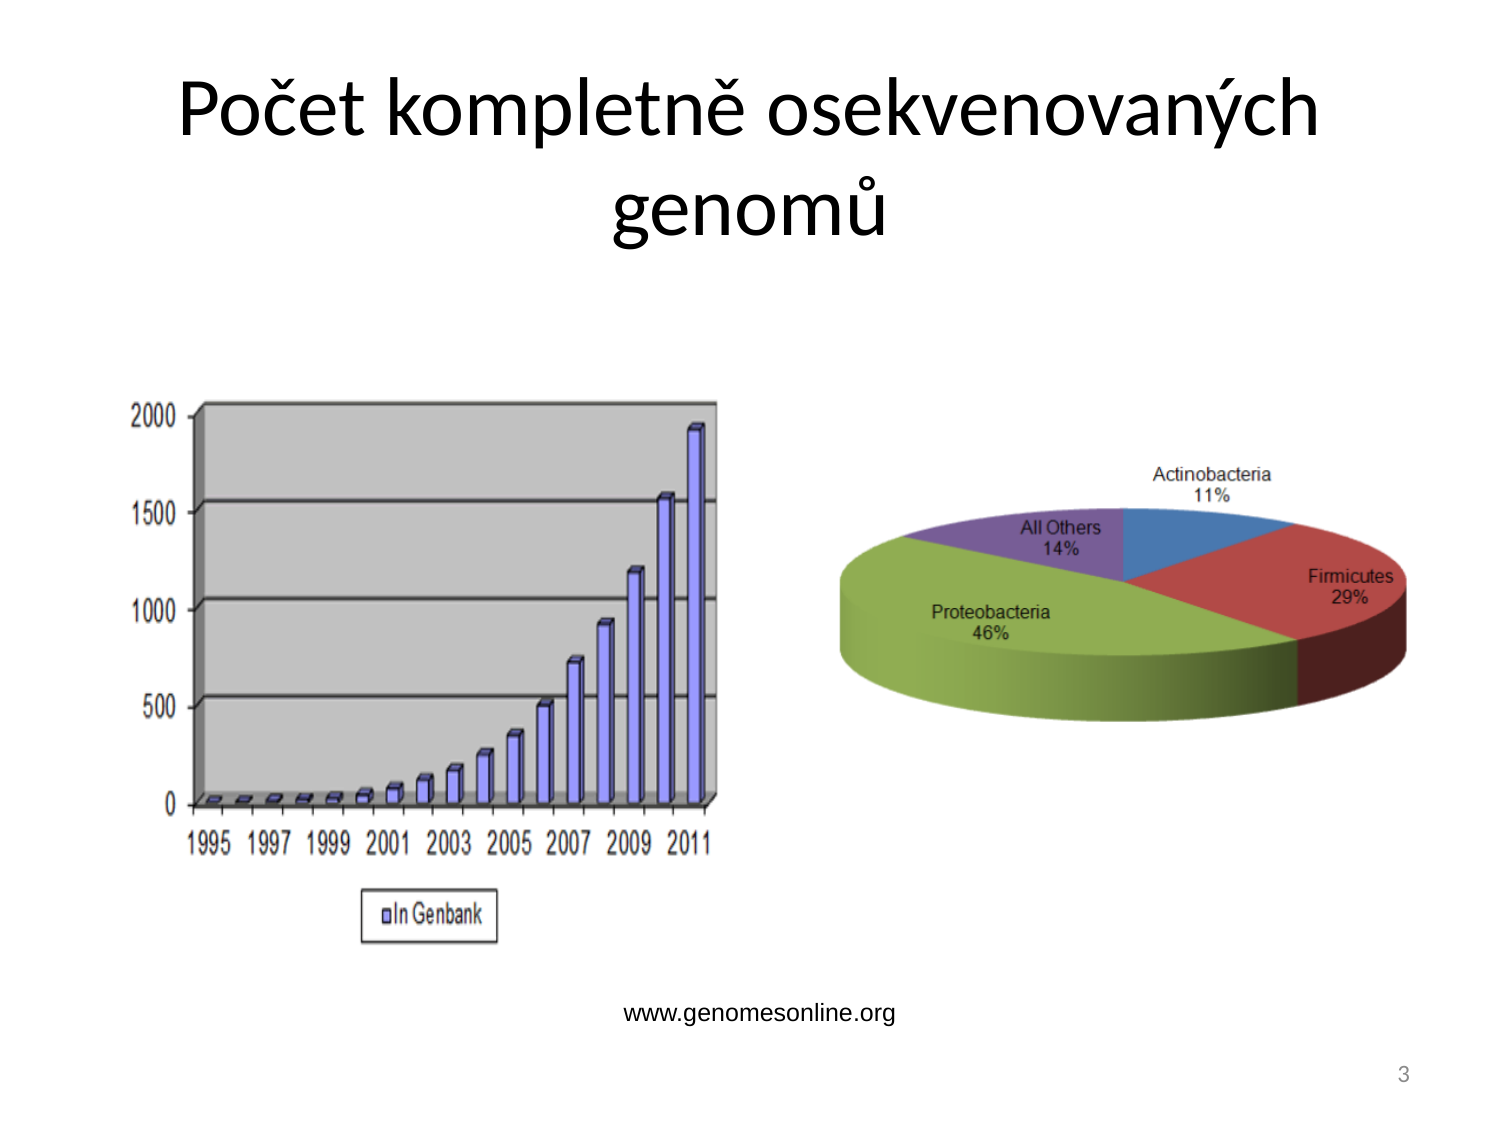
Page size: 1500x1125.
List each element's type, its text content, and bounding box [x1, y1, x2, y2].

picture [74, 326, 781, 953]
slide_number 3 [1074, 1042, 1425, 1103]
text_box Počet kompletně osekvenovaných genomů [74, 45, 1425, 233]
text_box www.genomesonline.org [608, 989, 912, 1035]
picture [806, 458, 1433, 740]
